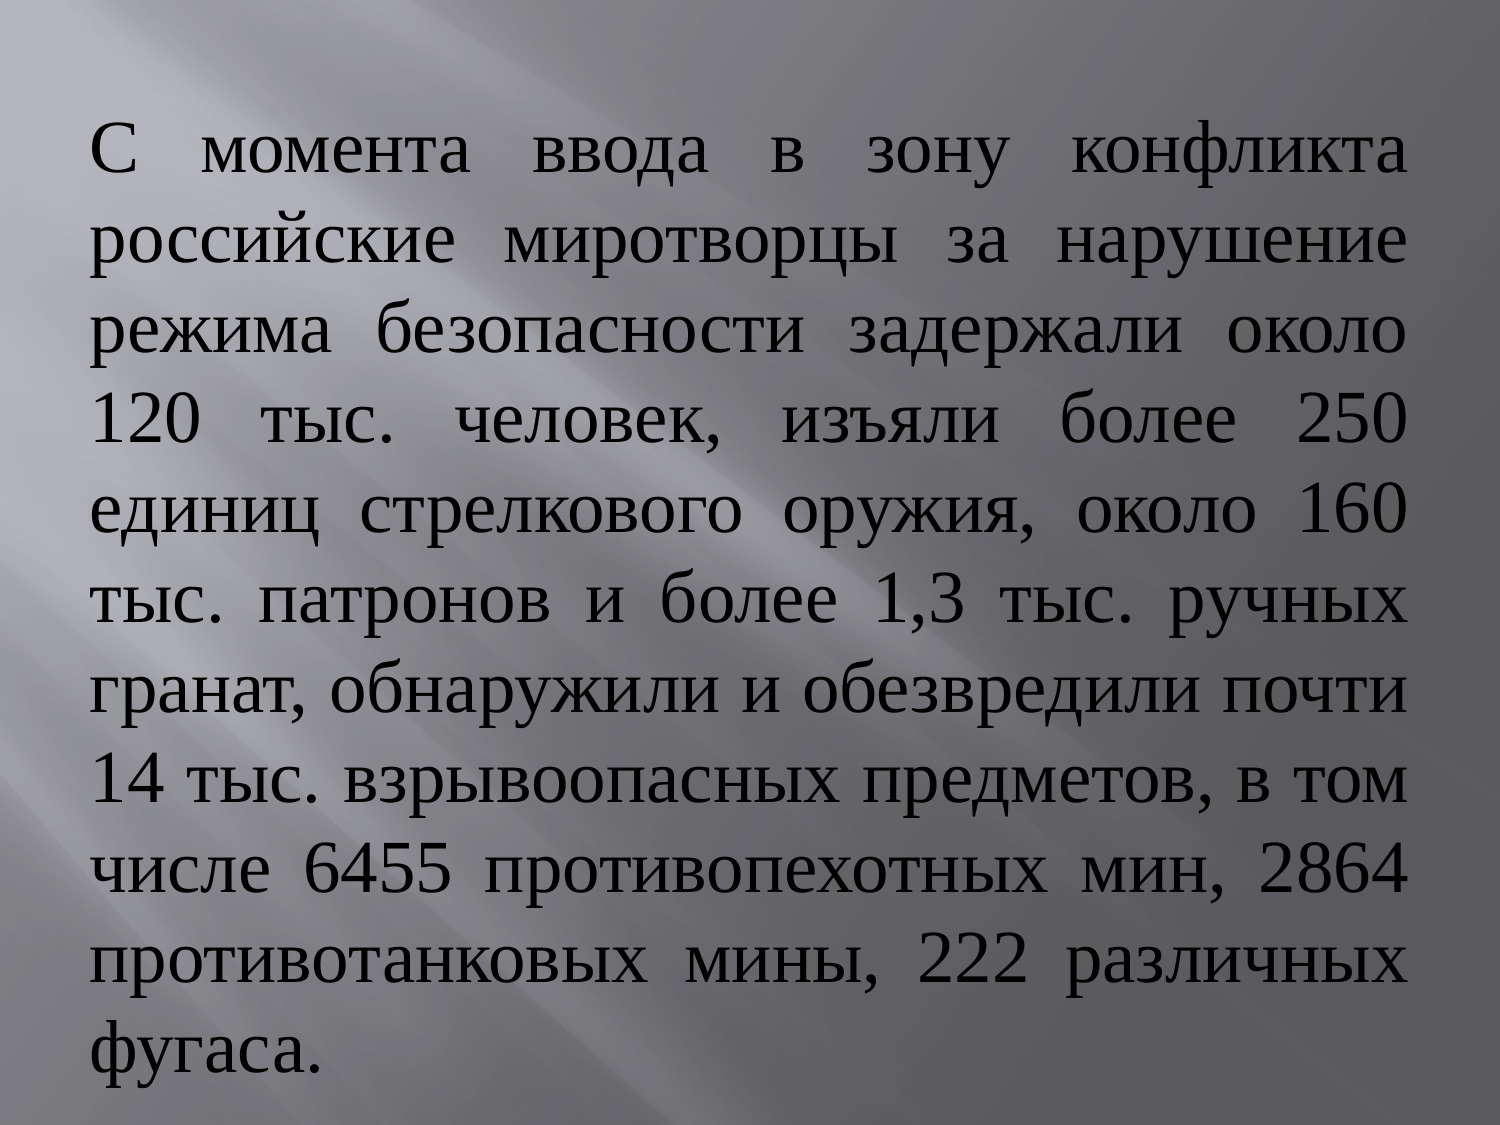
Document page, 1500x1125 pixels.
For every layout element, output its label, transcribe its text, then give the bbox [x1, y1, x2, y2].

list С момента ввода в зону конфликта российские миротворцы за нарушение режима безопасности задержали около 120 тыс. человек, изъяли более 250 единиц стрелкового оружия, около 160 тыс. патронов и более 1,3 тыс. ручных гранат, обнаружили и обезвредили почти 14 тыс. взрывоопасных предметов, в том числе 6455 противопехотных мин, 2864 противотанковых мины, 222 различных фугаса. [75, 90, 1425, 1071]
